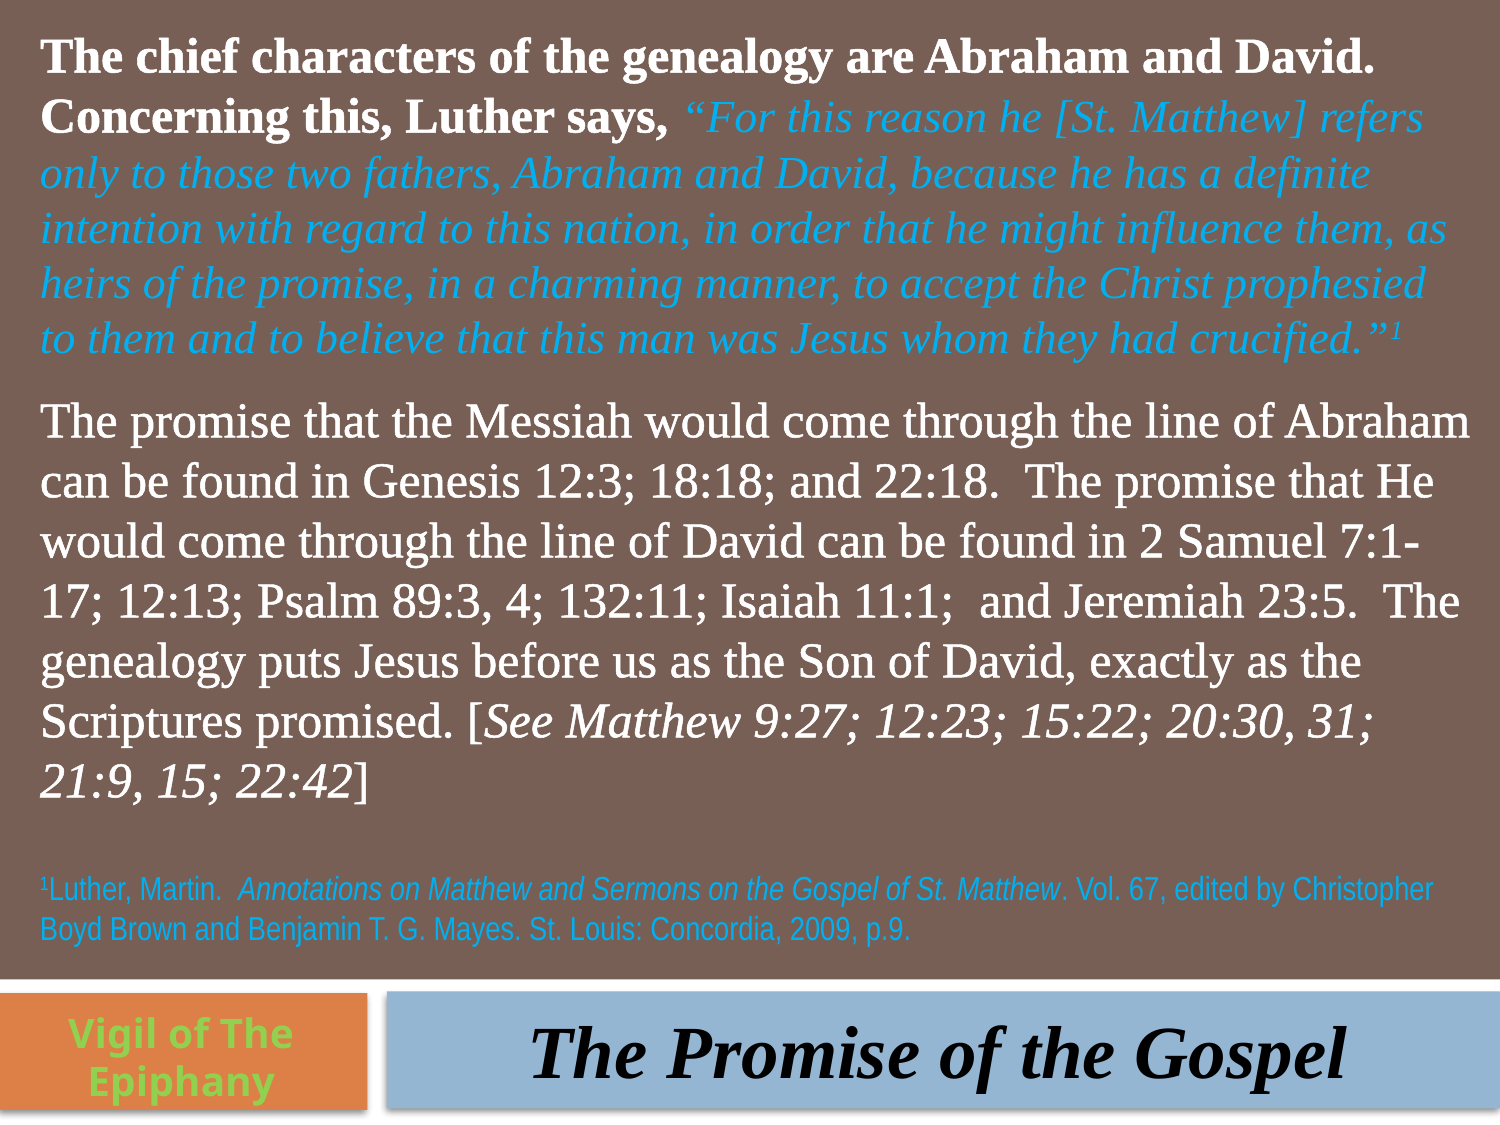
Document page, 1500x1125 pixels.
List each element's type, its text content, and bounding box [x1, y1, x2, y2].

text_box The chief characters of the genealogy are Abraham and David. Concerning this, Luther says, “For this reason he [St. Matthew] refers only to those two fathers, Abraham and David, because he has a definite intention with regard to this nation, in order that he might influence them, as heirs of the promise, in a charming manner, to accept the Christ prophesied to them and to believe that this man was Jesus whom they had crucified.”1 The promise that the Messiah would come through the line of Abraham can be found in Genesis 12:3; 18:18; and 22:18. The promise that He would come through the line of David can be found in 2 Samuel 7:1-17; 12:13; Psalm 89:3, 4; 132:11; Isaiah 11:1; and Jeremiah 23:5. The genealogy puts Jesus before us as the Son of David, exactly as the Scriptures promised. [See Matthew 9:27; 12:23; 15:22; 20:30, 31; 21:9, 15; 22:42] 1Luther, Martin. Annotations on Matthew and Sermons on the Gospel of St. Matthew. Vol. 67, edited by Christopher Boyd Brown and Benjamin T. G. Mayes. St. Louis: Concordia, 2009, p.9. [25, 14, 1488, 955]
subtitle The Promise of the Gospel [387, 992, 1488, 1105]
text_box Vigil of The Epiphany [0, 999, 363, 1113]
